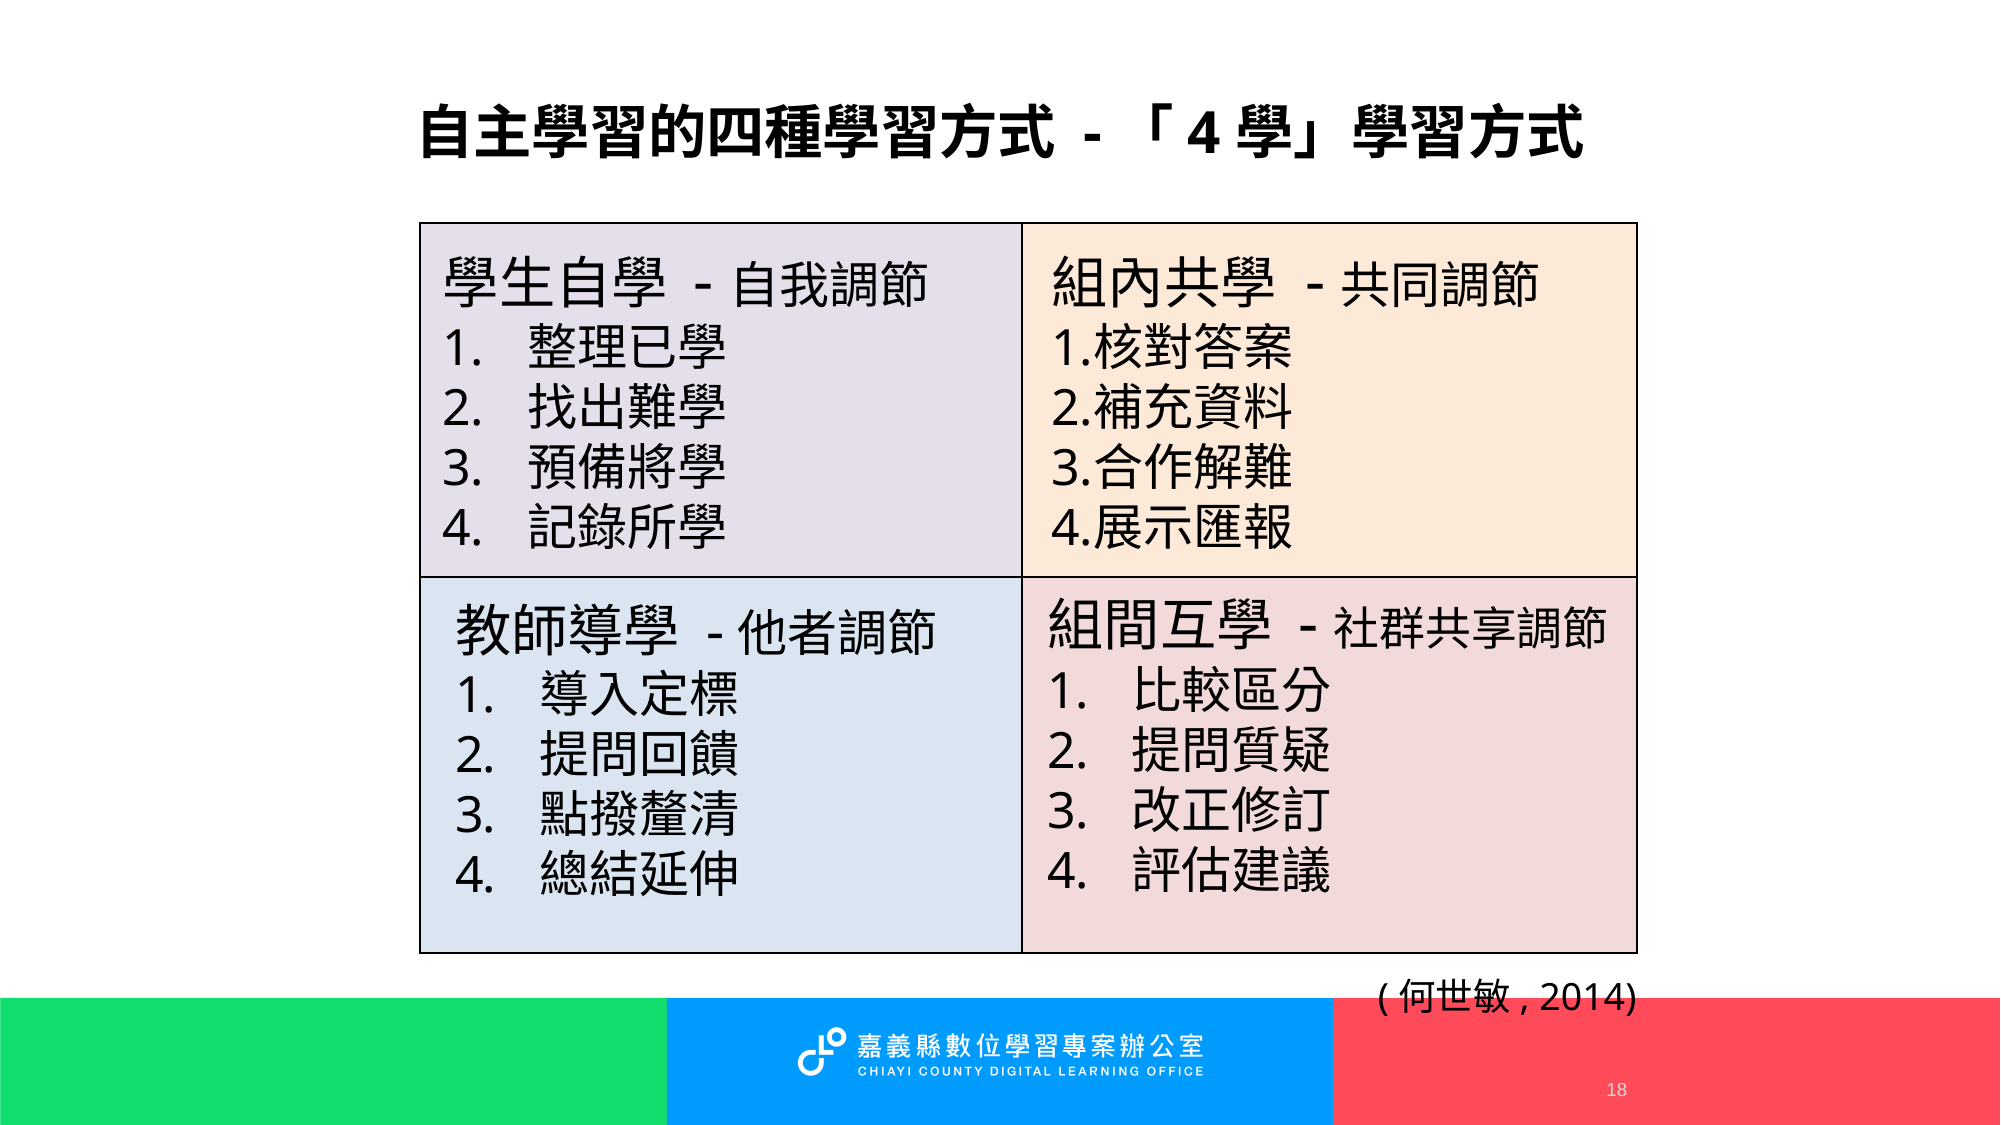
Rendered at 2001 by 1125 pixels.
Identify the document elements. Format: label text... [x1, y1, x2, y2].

table_header [421, 224, 1021, 576]
picture [0, 0, 2000, 1125]
table_cell [1011, 578, 1021, 587]
text_box 組間互學 -社群共享調節 比較區分 提問質疑 改正修訂 評估建議 [1032, 575, 1637, 956]
table_cell [421, 578, 439, 952]
slide_number 18 [1591, 1070, 1750, 1109]
table_cell [1023, 578, 1032, 952]
text_box 自主學習的四種學習方式 -「4學」學習方式 [249, 17, 1750, 208]
text_box 組內共學 -共同調節 核對答案 補充資料 合作解難 展示匯報 [1036, 233, 1625, 564]
text_box (何世敏, 2014) [369, 965, 1652, 1026]
text_box 教師導學 -他者調節 導入定標 提問回饋 點撥釐清 總結延伸 [439, 587, 1029, 961]
table_header [1023, 224, 1636, 576]
text_box 學生自學 -自我調節 整理已學 找出難學 預備將學 記錄所學 [427, 233, 1011, 614]
